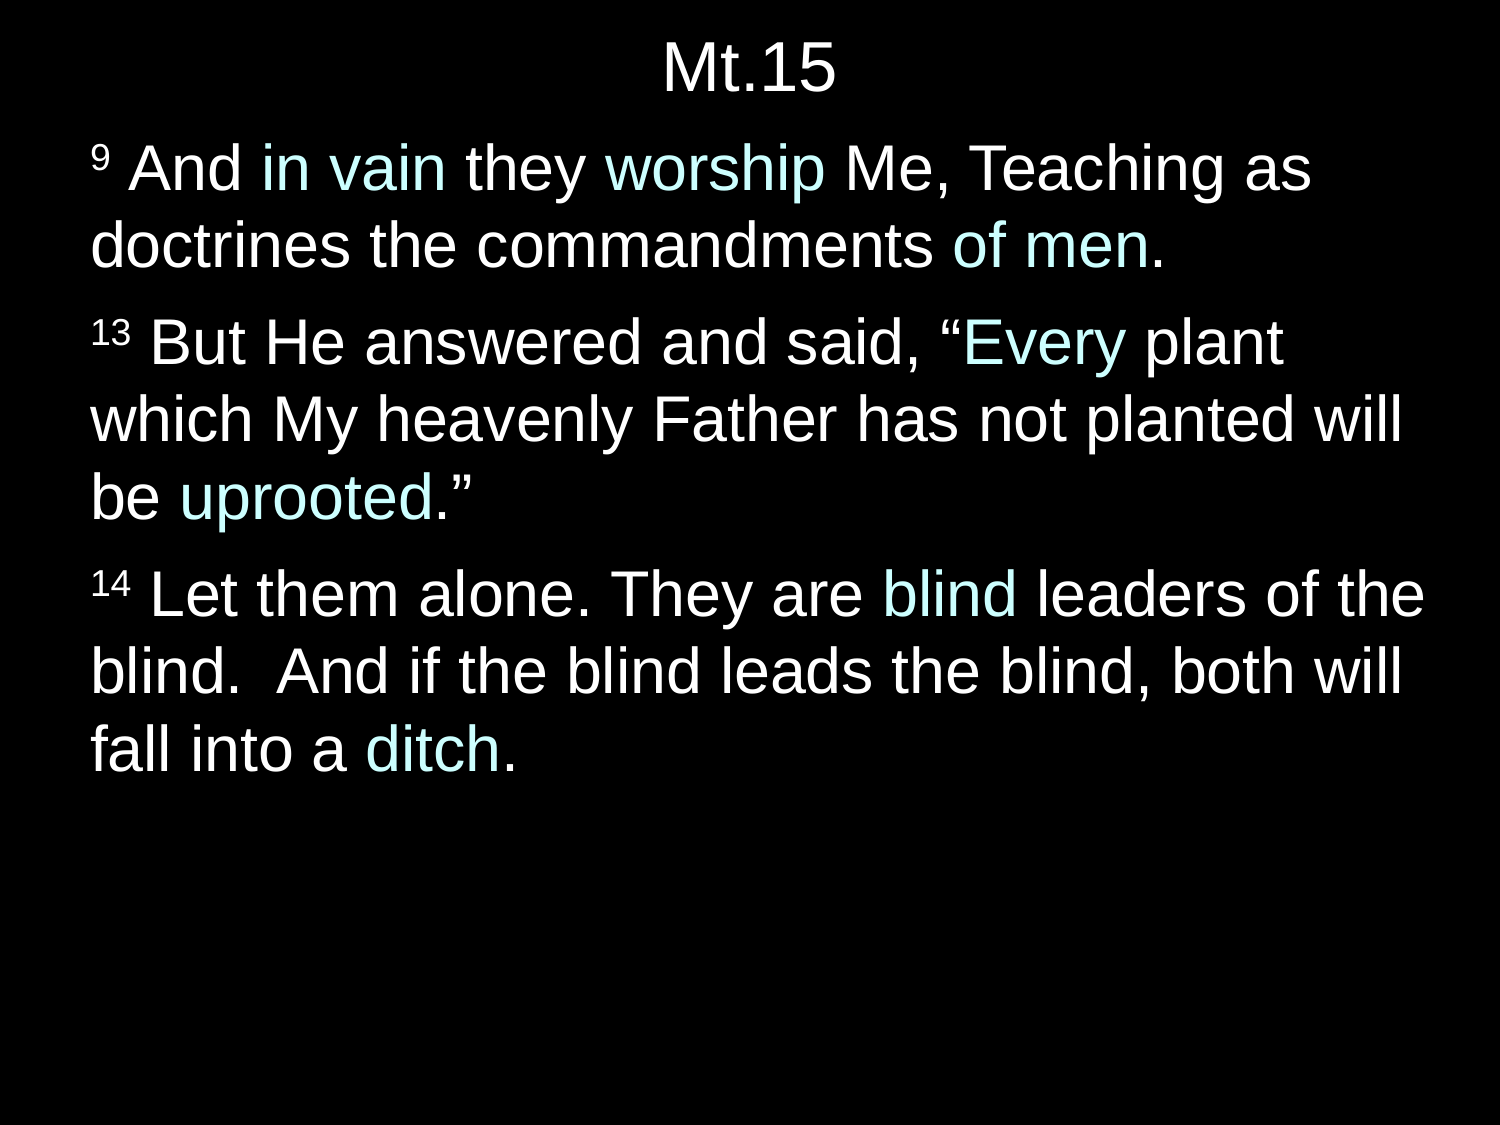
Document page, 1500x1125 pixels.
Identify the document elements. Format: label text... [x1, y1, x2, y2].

title Mt.15 [75, 9, 1425, 118]
list 9 And in vain they worship Me, Teaching as doctrines the commandments of men. 13 But He answered and said, “Every plant which My heavenly Father has not planted will be uprooted.” 14 Let them alone. They are blind leaders of the blind. And if the blind leads the blind, both will fall into a ditch. [75, 118, 1447, 1044]
